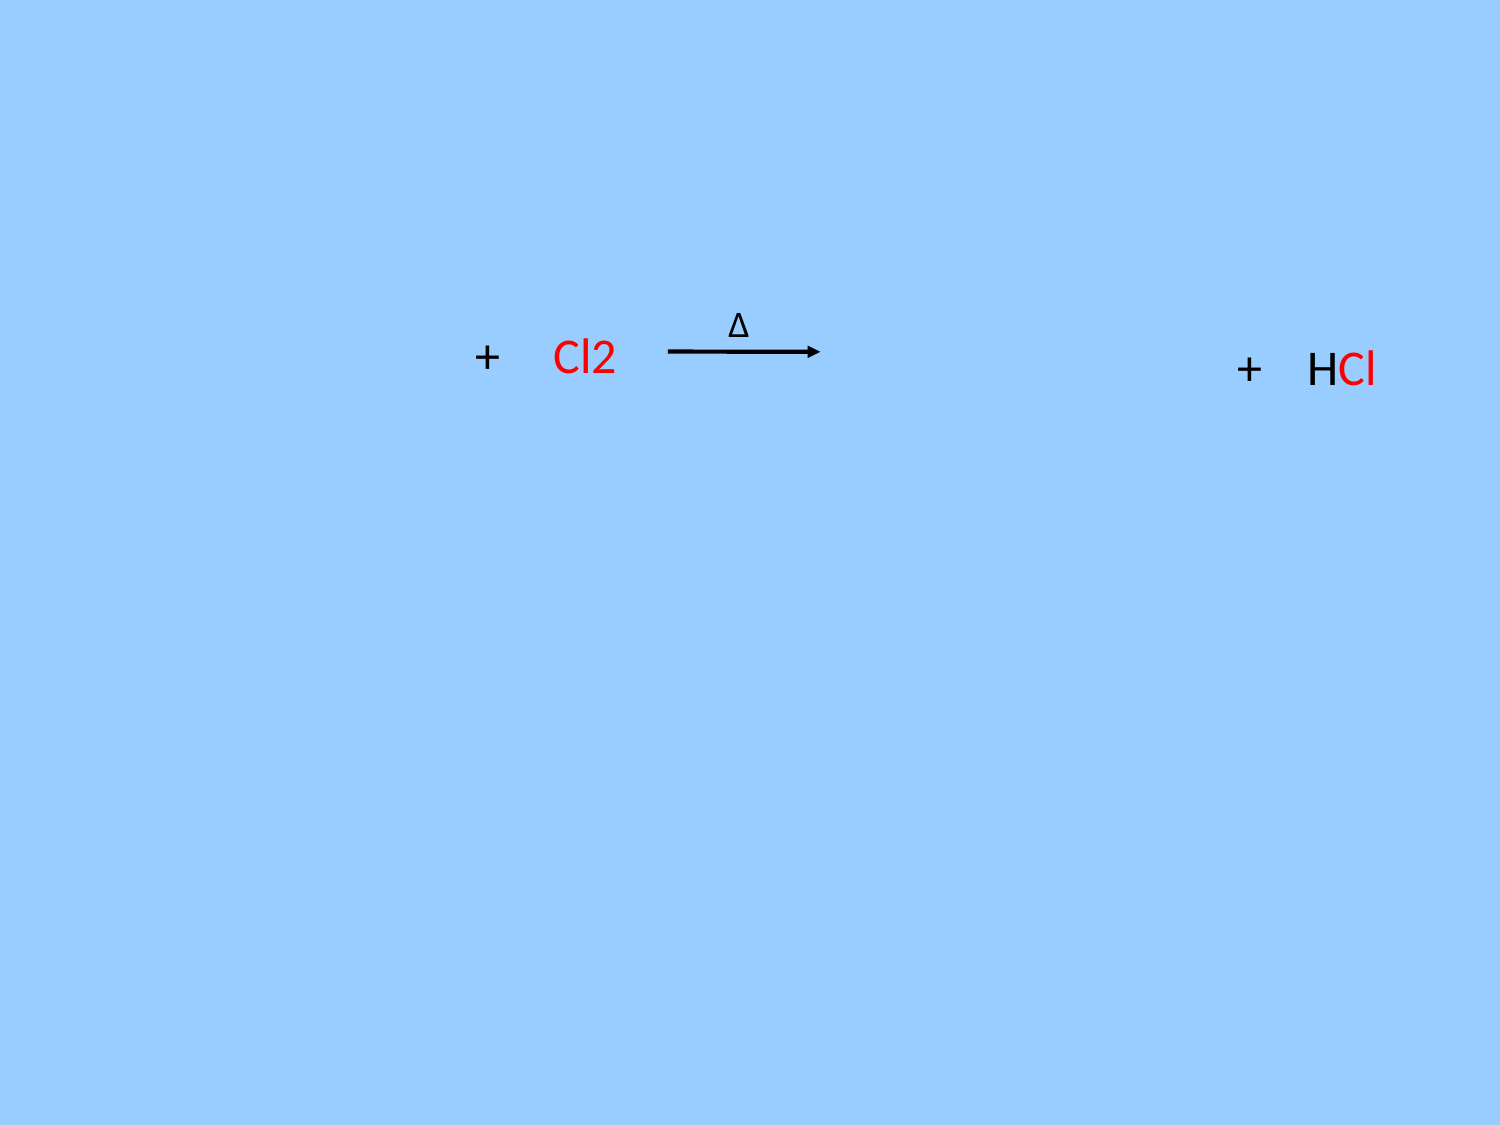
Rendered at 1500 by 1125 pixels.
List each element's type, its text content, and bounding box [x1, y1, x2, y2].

text_box ∆ [713, 292, 768, 349]
text_box + [460, 316, 533, 392]
text_box Cl2 [538, 316, 649, 392]
text_box HCl [1292, 328, 1409, 403]
text_box + [1222, 328, 1292, 403]
